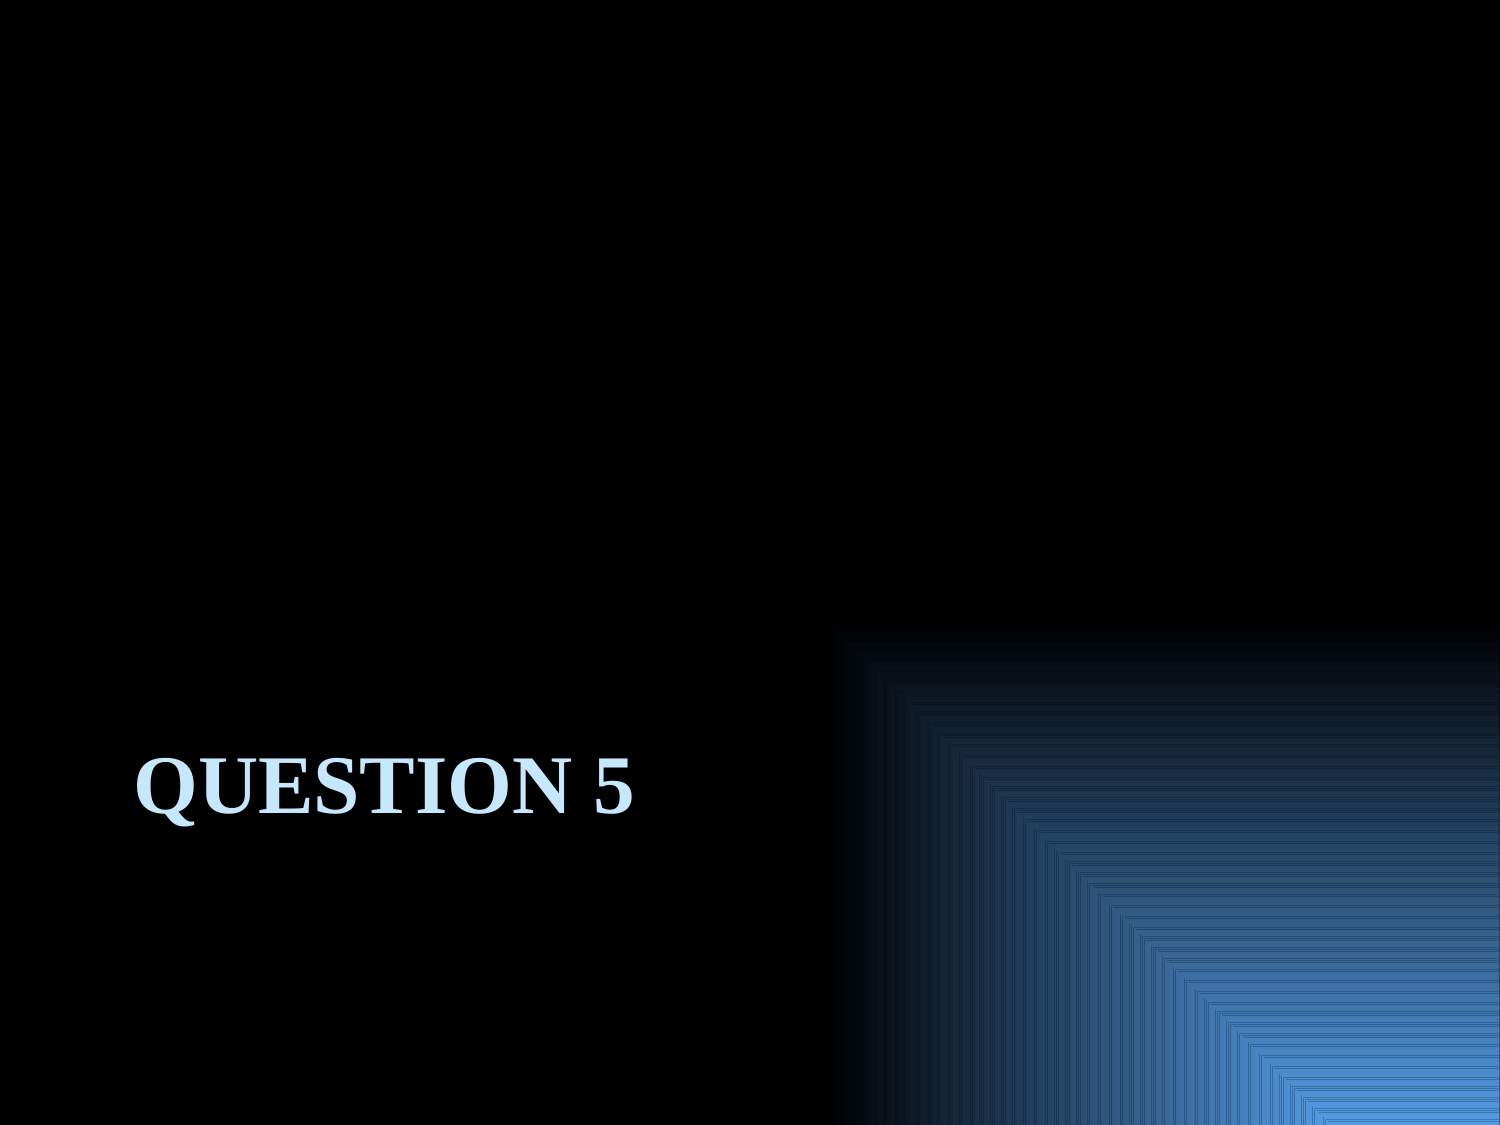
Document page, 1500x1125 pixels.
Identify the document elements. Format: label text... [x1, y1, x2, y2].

title Question 5 [118, 722, 1394, 947]
